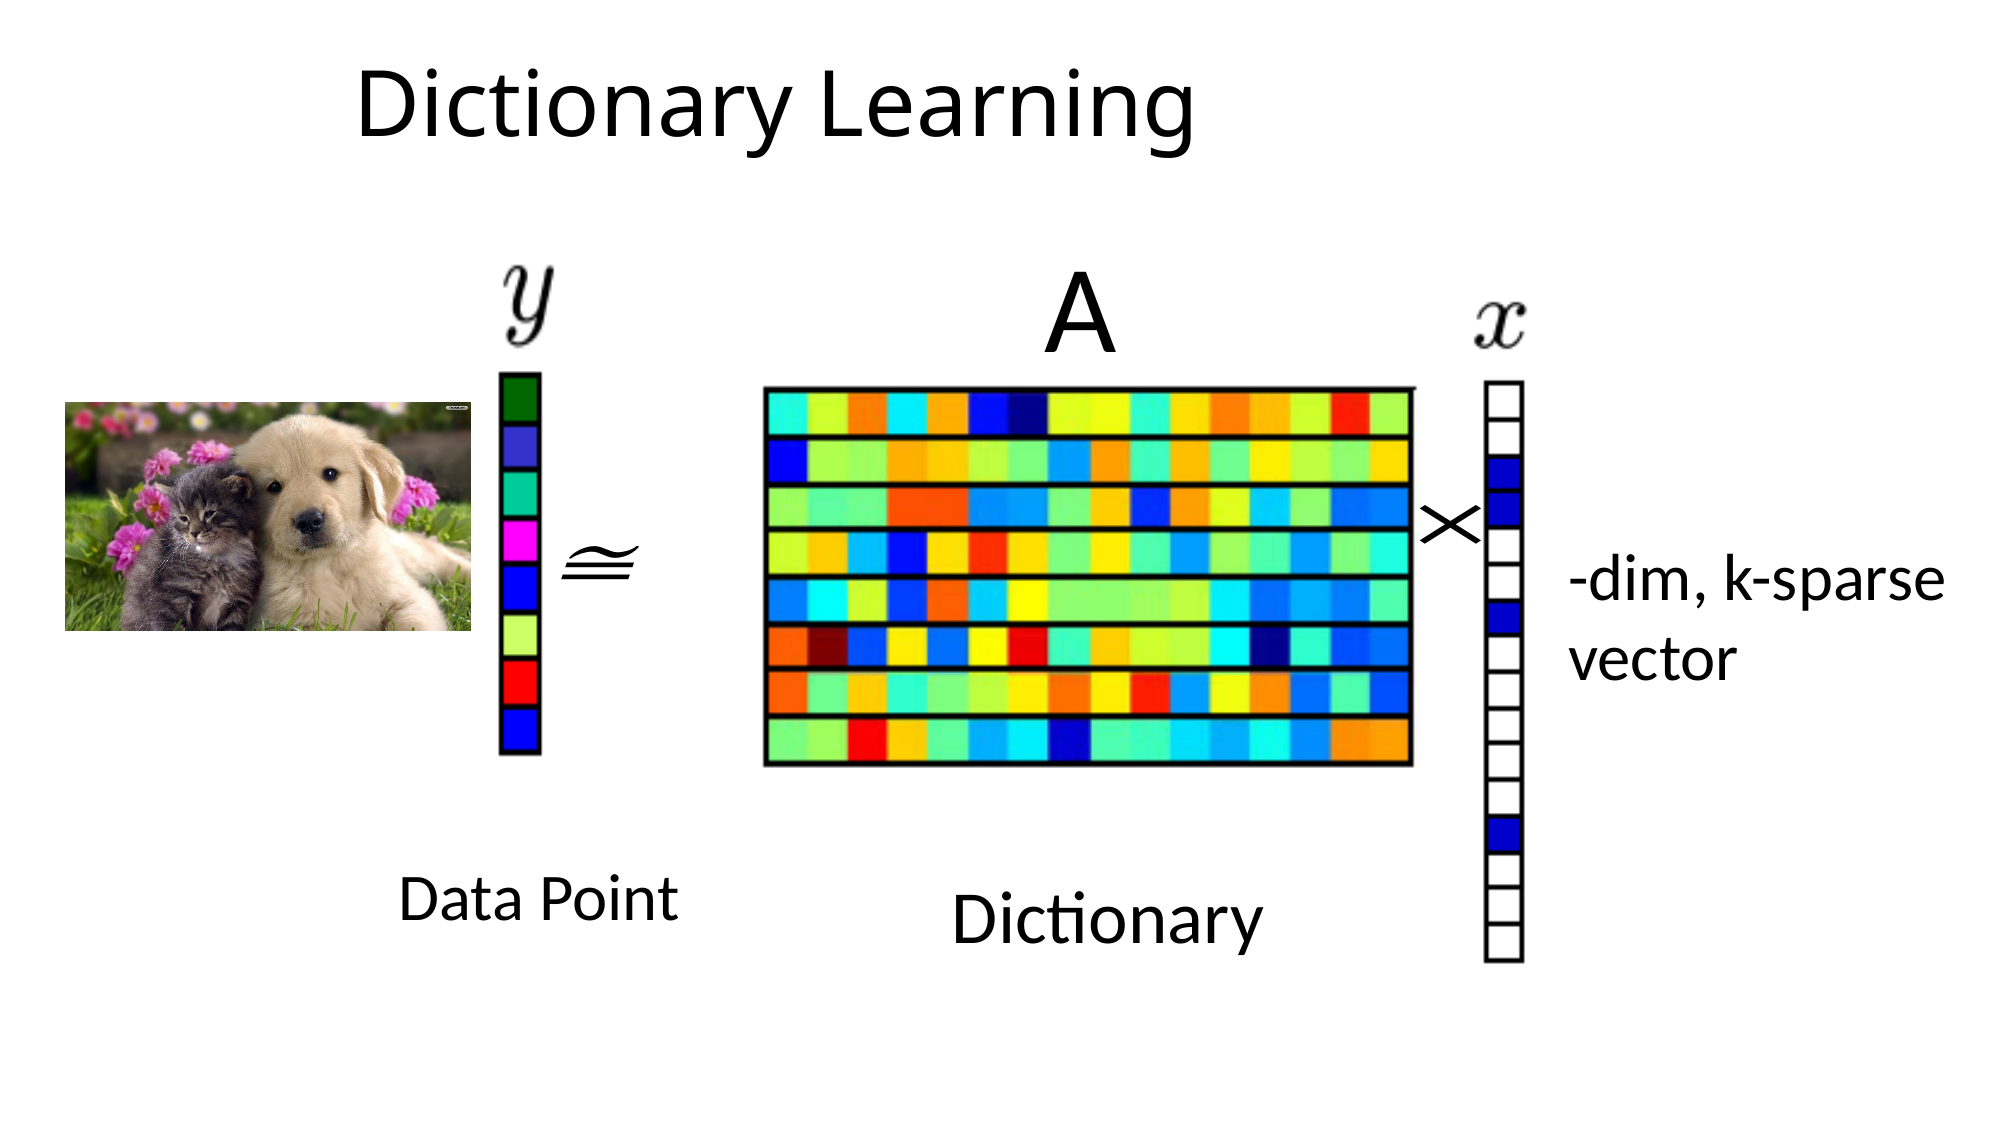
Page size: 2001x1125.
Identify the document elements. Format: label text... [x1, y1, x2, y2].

picture [65, 402, 471, 631]
picture [1468, 276, 1570, 976]
title Dictionary Learning [338, 12, 1689, 201]
picture [726, 223, 1439, 787]
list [471, 224, 578, 787]
